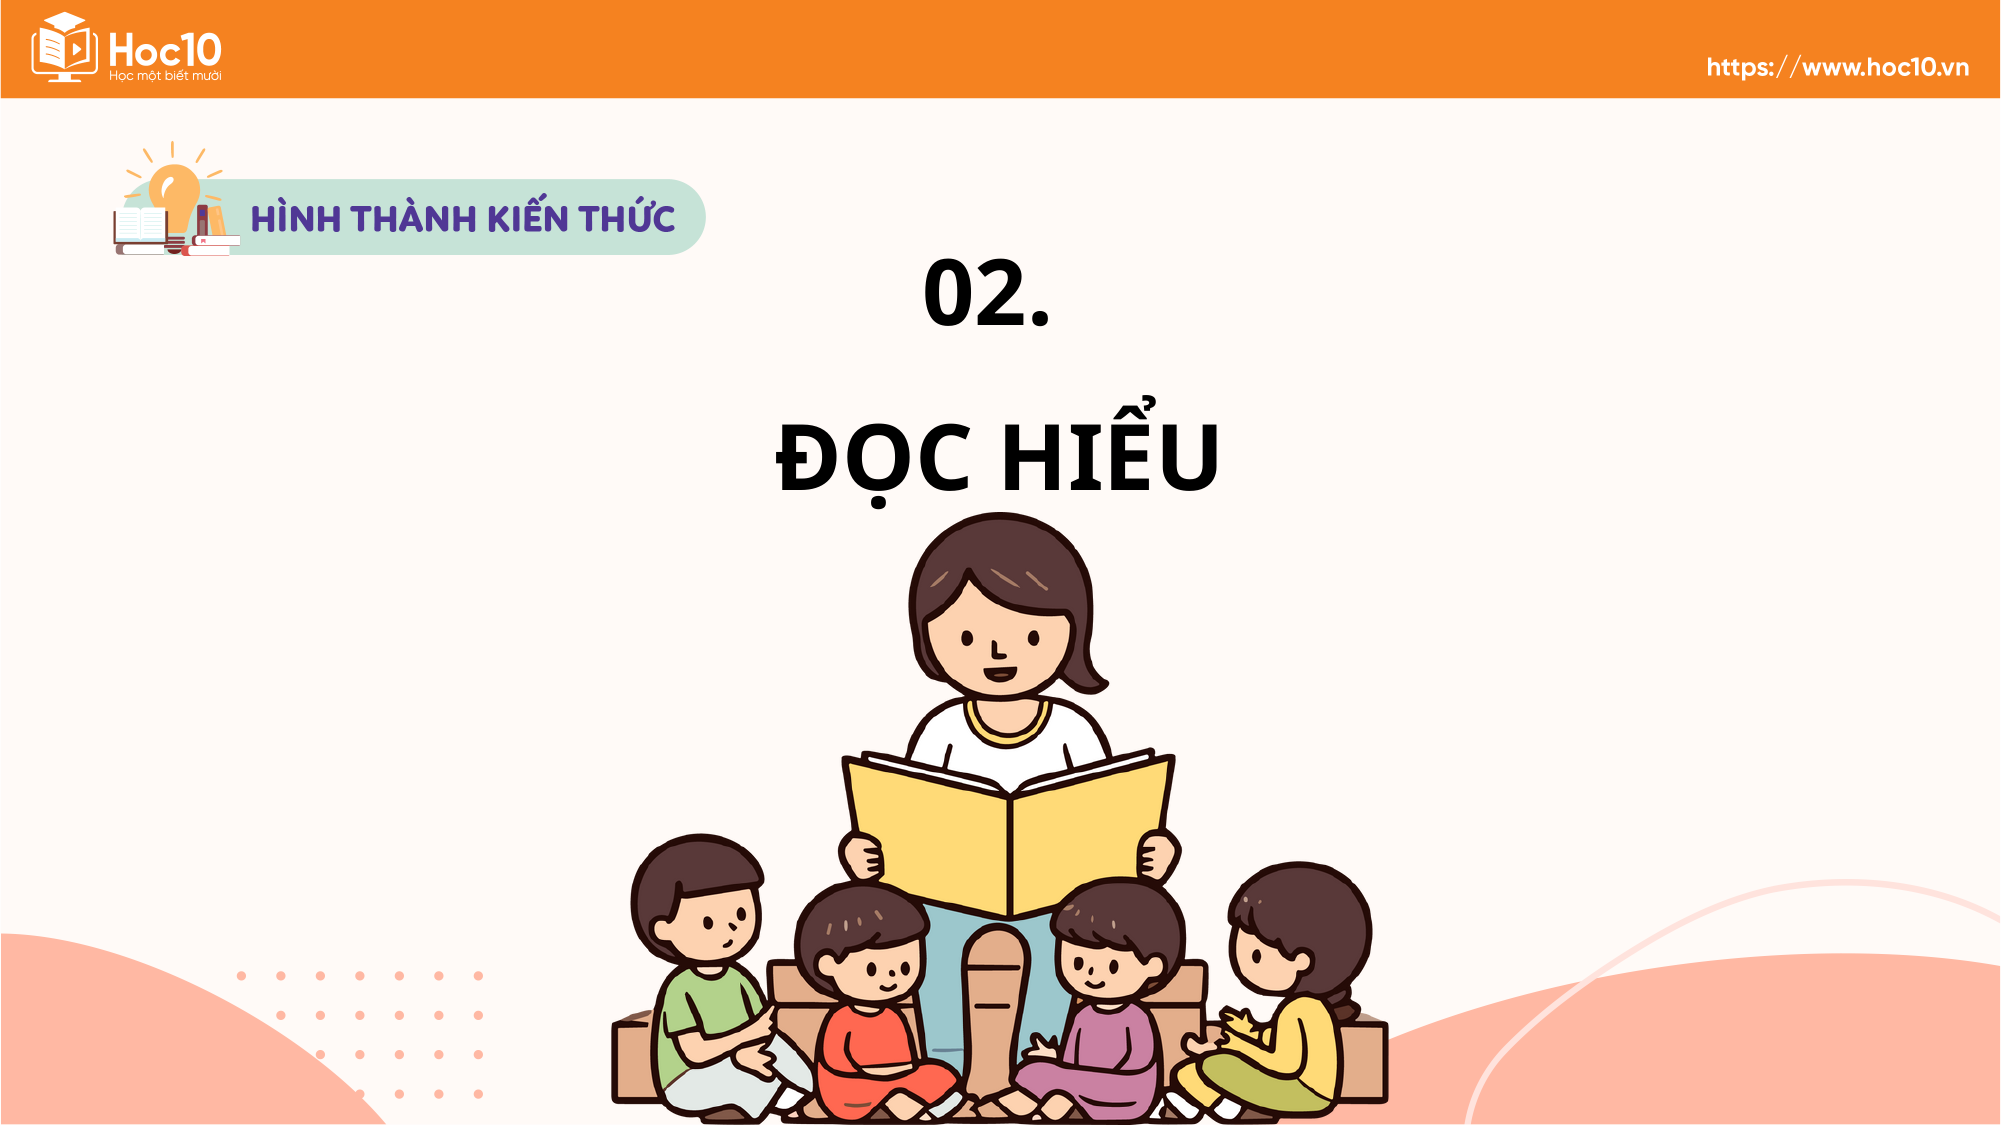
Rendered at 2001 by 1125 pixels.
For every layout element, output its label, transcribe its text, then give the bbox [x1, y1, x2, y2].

picture [0, 0, 2001, 1125]
text_box 02. ĐỌC HIỂU [725, 178, 1275, 509]
text_box [611, 512, 1389, 1125]
